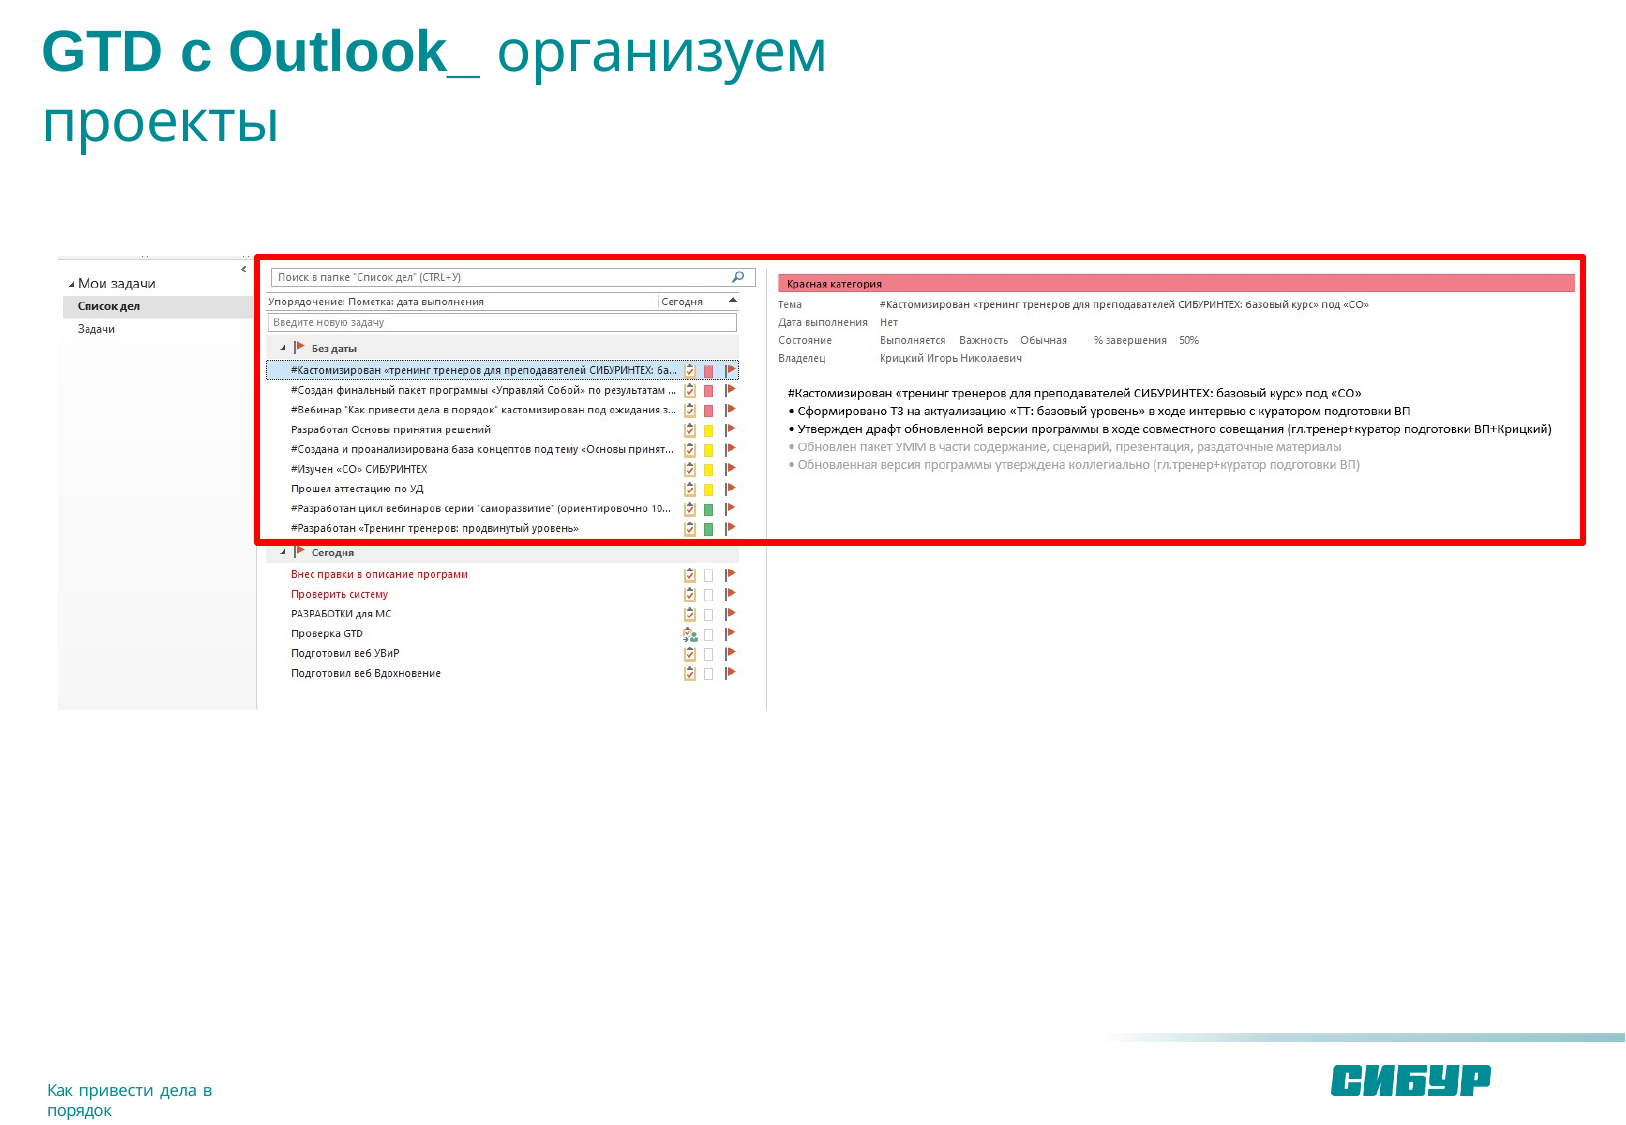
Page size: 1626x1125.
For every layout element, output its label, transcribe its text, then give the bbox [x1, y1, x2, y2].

picture [1101, 1033, 1625, 1042]
picture [1331, 1065, 1491, 1096]
footer Как привести дела в порядок [45, 1079, 274, 1125]
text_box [58, 253, 1587, 710]
title GTD с Оutlook_ организуем проекты [39, 11, 1053, 202]
